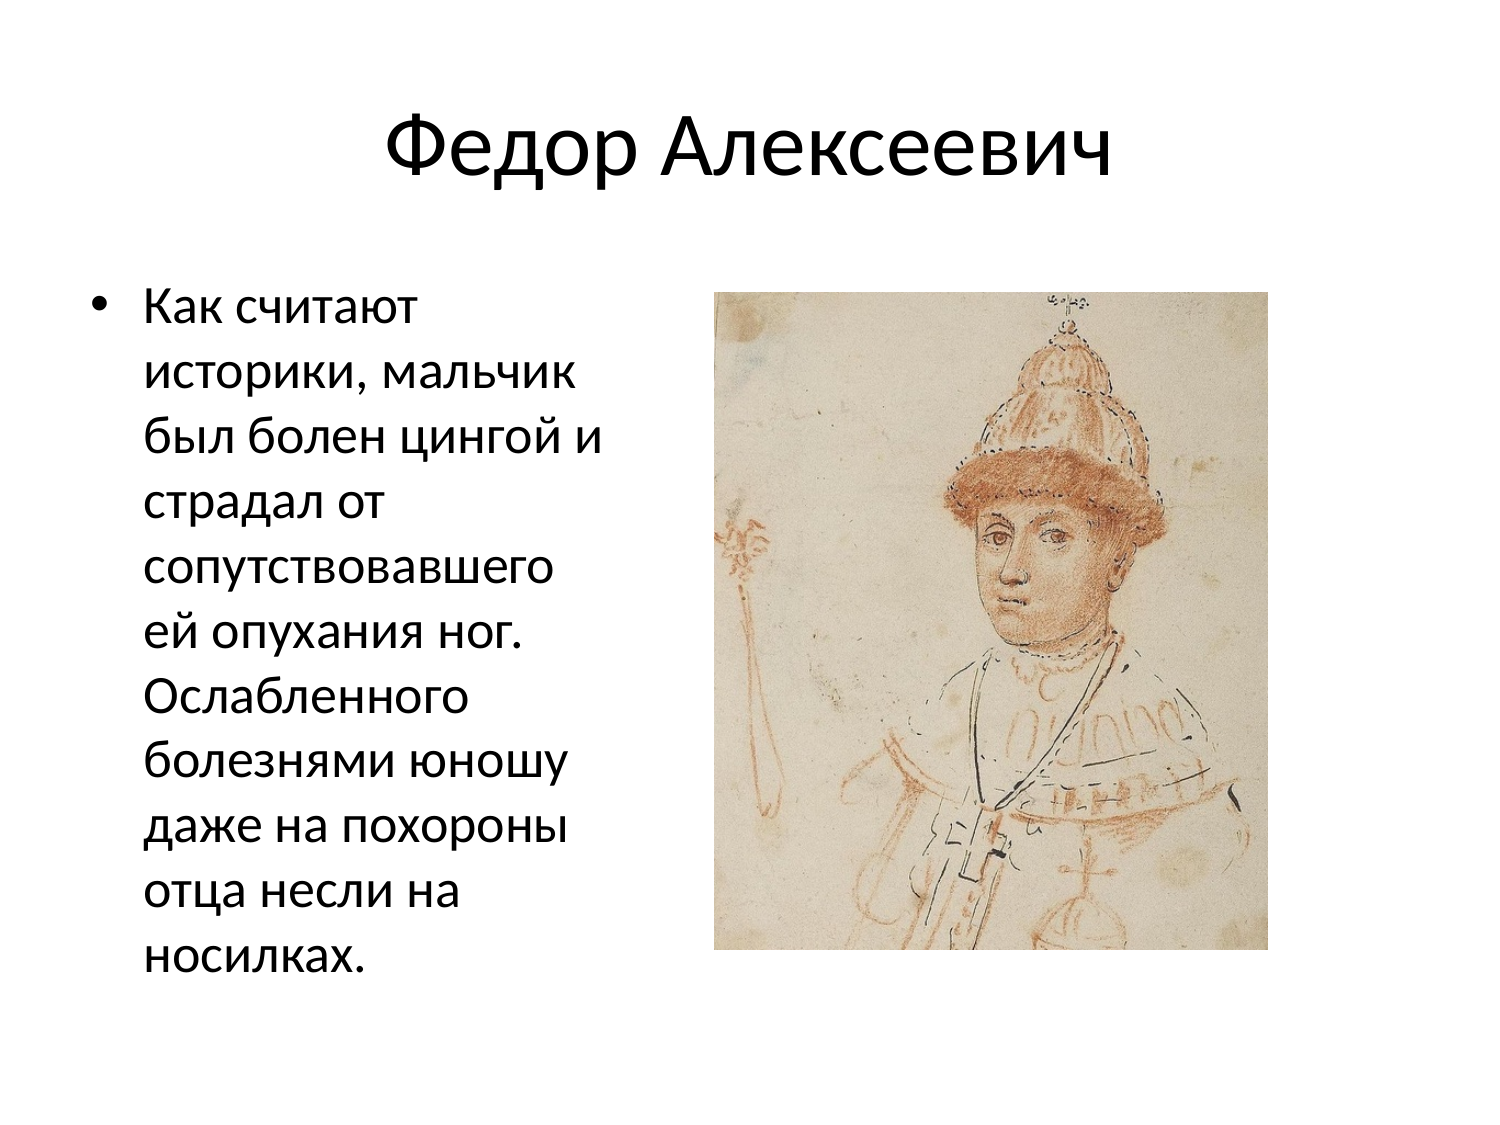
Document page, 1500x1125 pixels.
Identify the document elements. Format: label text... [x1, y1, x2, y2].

picture [714, 292, 1268, 950]
list Как считают историки, мальчик был болен цингой и страдал от сопутствовавшего ей опухания ног. Ослабленного болезнями юношу даже на похороны отца несли на носилках. [75, 262, 633, 1005]
title Федор Алексеевич [75, 45, 1425, 233]
